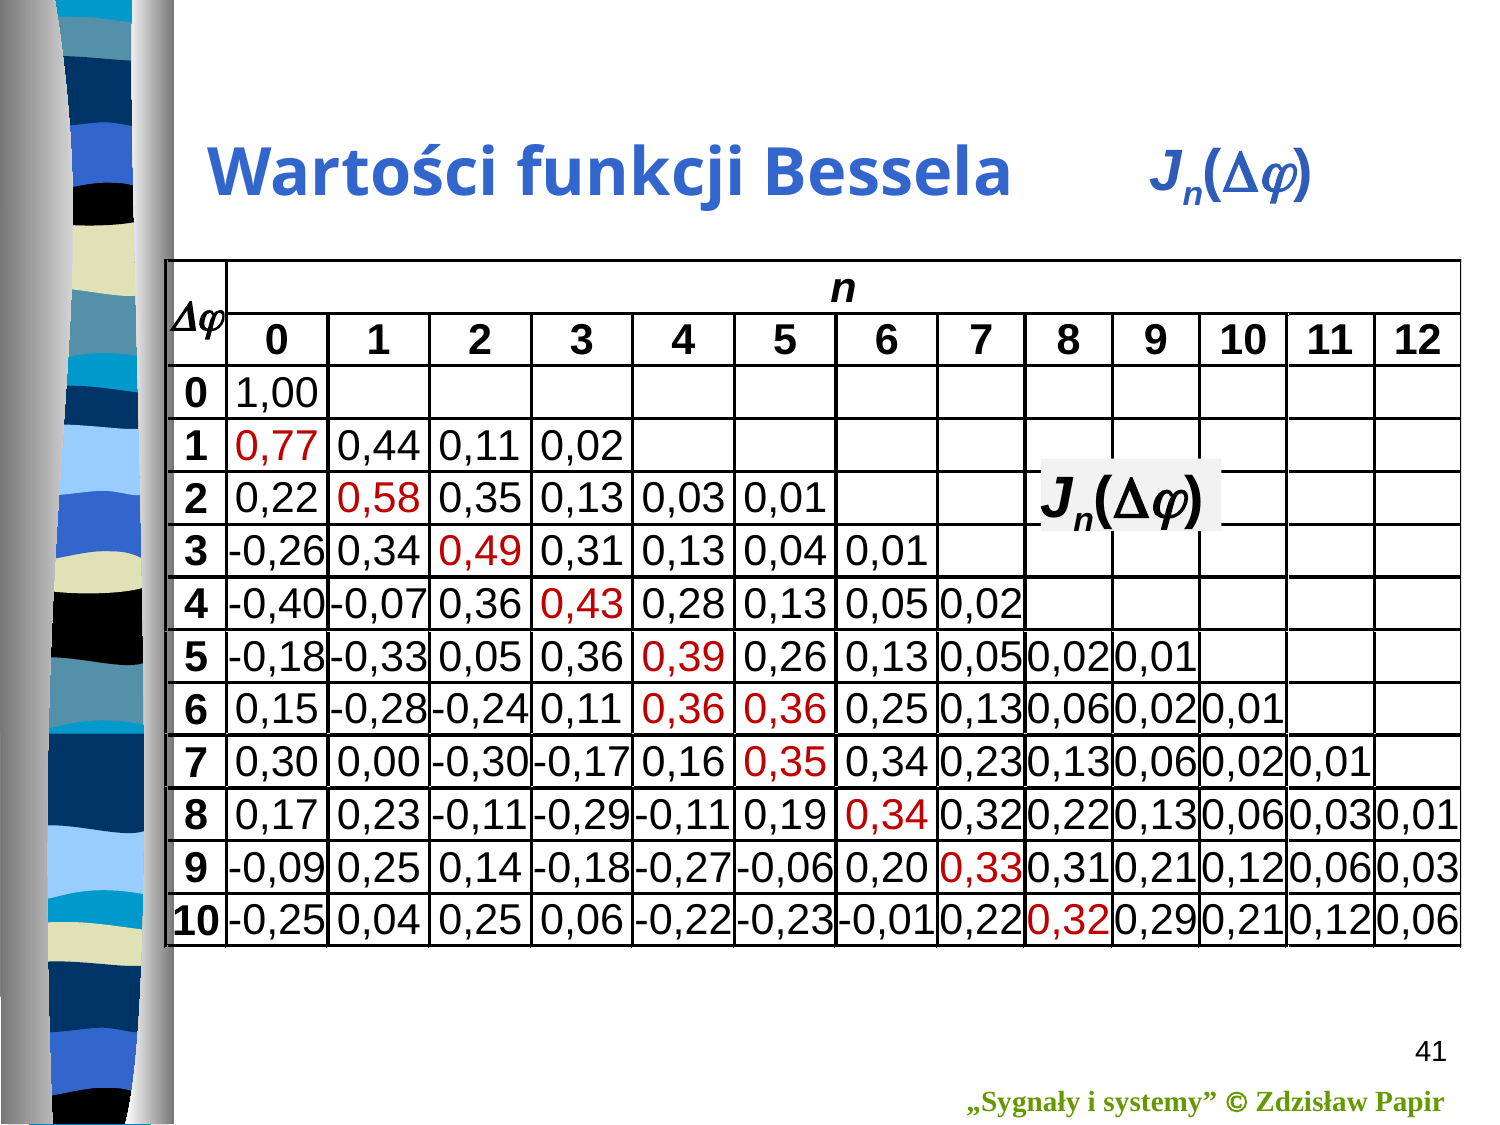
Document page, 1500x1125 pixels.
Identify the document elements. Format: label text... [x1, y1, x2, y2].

text_box Jn(Dj) [1149, 132, 1331, 205]
slide_number 41 [1149, 1024, 1463, 1101]
text_box „Sygnały i systemy”  Zdzisław Papir [951, 1074, 1460, 1125]
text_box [164, 258, 1462, 979]
title Wartości funkcji Bessela [192, 74, 1468, 263]
